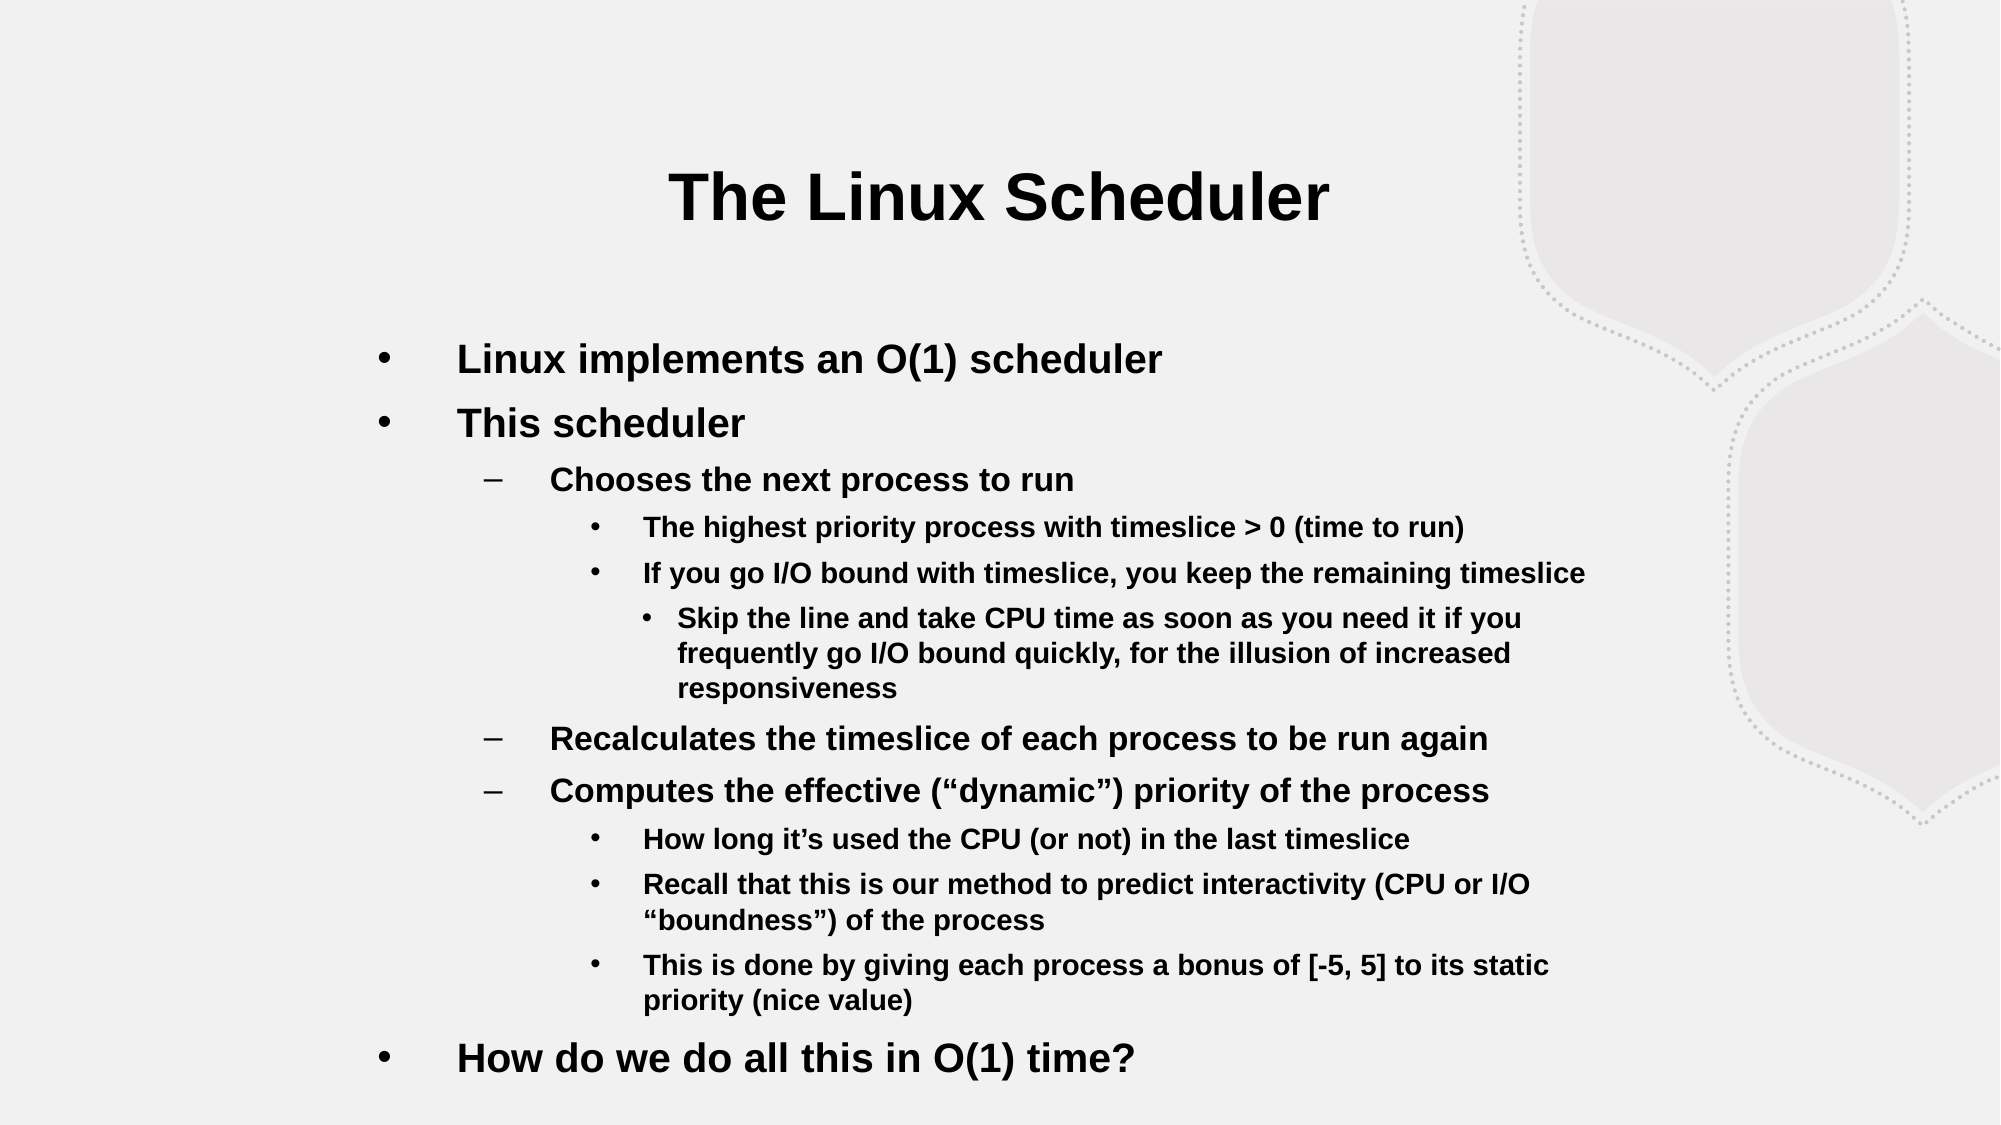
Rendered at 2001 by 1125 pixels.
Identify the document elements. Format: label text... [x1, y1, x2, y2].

text_box Linux implements an O(1) scheduler This scheduler Chooses the next process to run The highest priority process with timeslice > 0 (time to run) If you go I/O bound with timeslice, you keep the remaining timeslice Skip the line and take CPU time as soon as you need it if you frequently go I/O bound quickly, for the illusion of increased responsiveness Recalculates the timeslice of each process to be run again Computes the effective (“dynamic”) priority of the process How long it’s used the CPU (or not) in the last timeslice Recall that this is our method to predict interactivity (CPU or I/O “boundness”) of the process This is done by giving each process a bonus of [-5, 5] to its static priority (nice value) How do we do all this in O(1) time? [362, 325, 1638, 1001]
text_box The Linux Scheduler [362, 99, 1638, 288]
